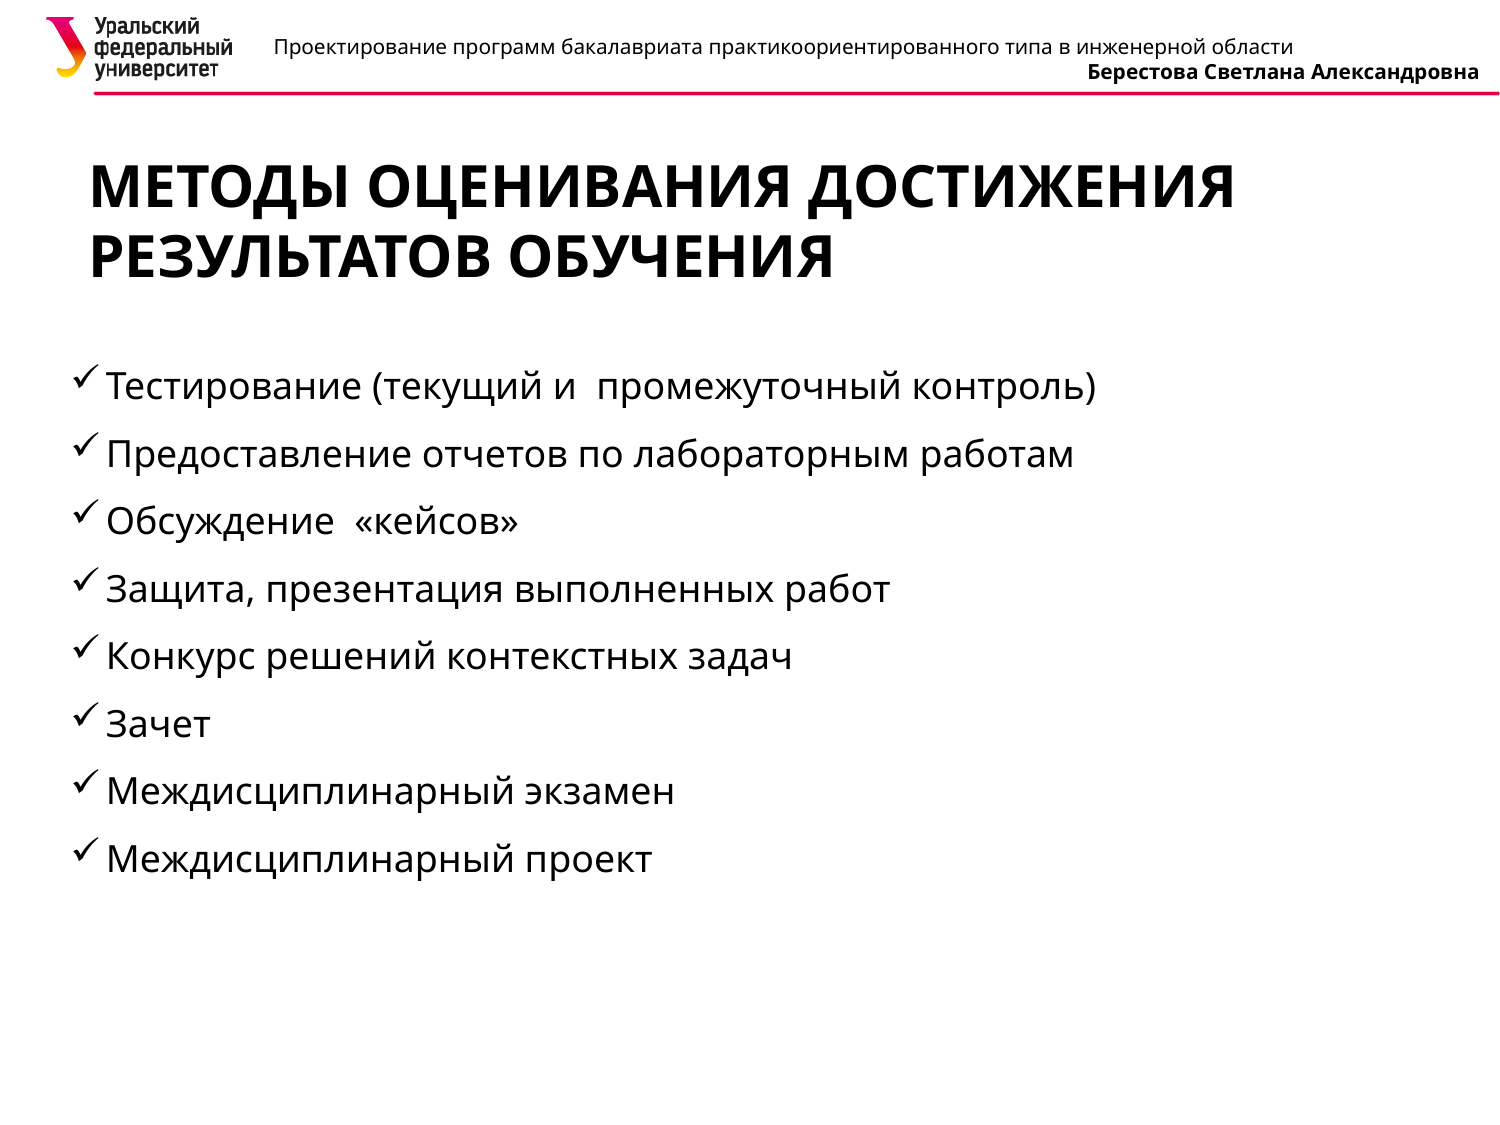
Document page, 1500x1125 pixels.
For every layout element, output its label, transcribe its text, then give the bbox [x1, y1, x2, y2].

text_box Тестирование (текущий и промежуточный контроль) Предоставление отчетов по лабораторным работам Обсуждение «кейсов» Защита, презентация выполненных работ Конкурс решений контекстных задач Зачет Междисциплинарный экзамен Междисциплинарный проект [70, 339, 1208, 880]
text_box МЕТОДЫ ОЦЕНИВАНИЯ ДОСТИЖЕНИЯ РЕЗУЛЬТАТОВ ОБУЧЕНИЯ [88, 149, 1436, 290]
picture [0, 0, 1500, 103]
